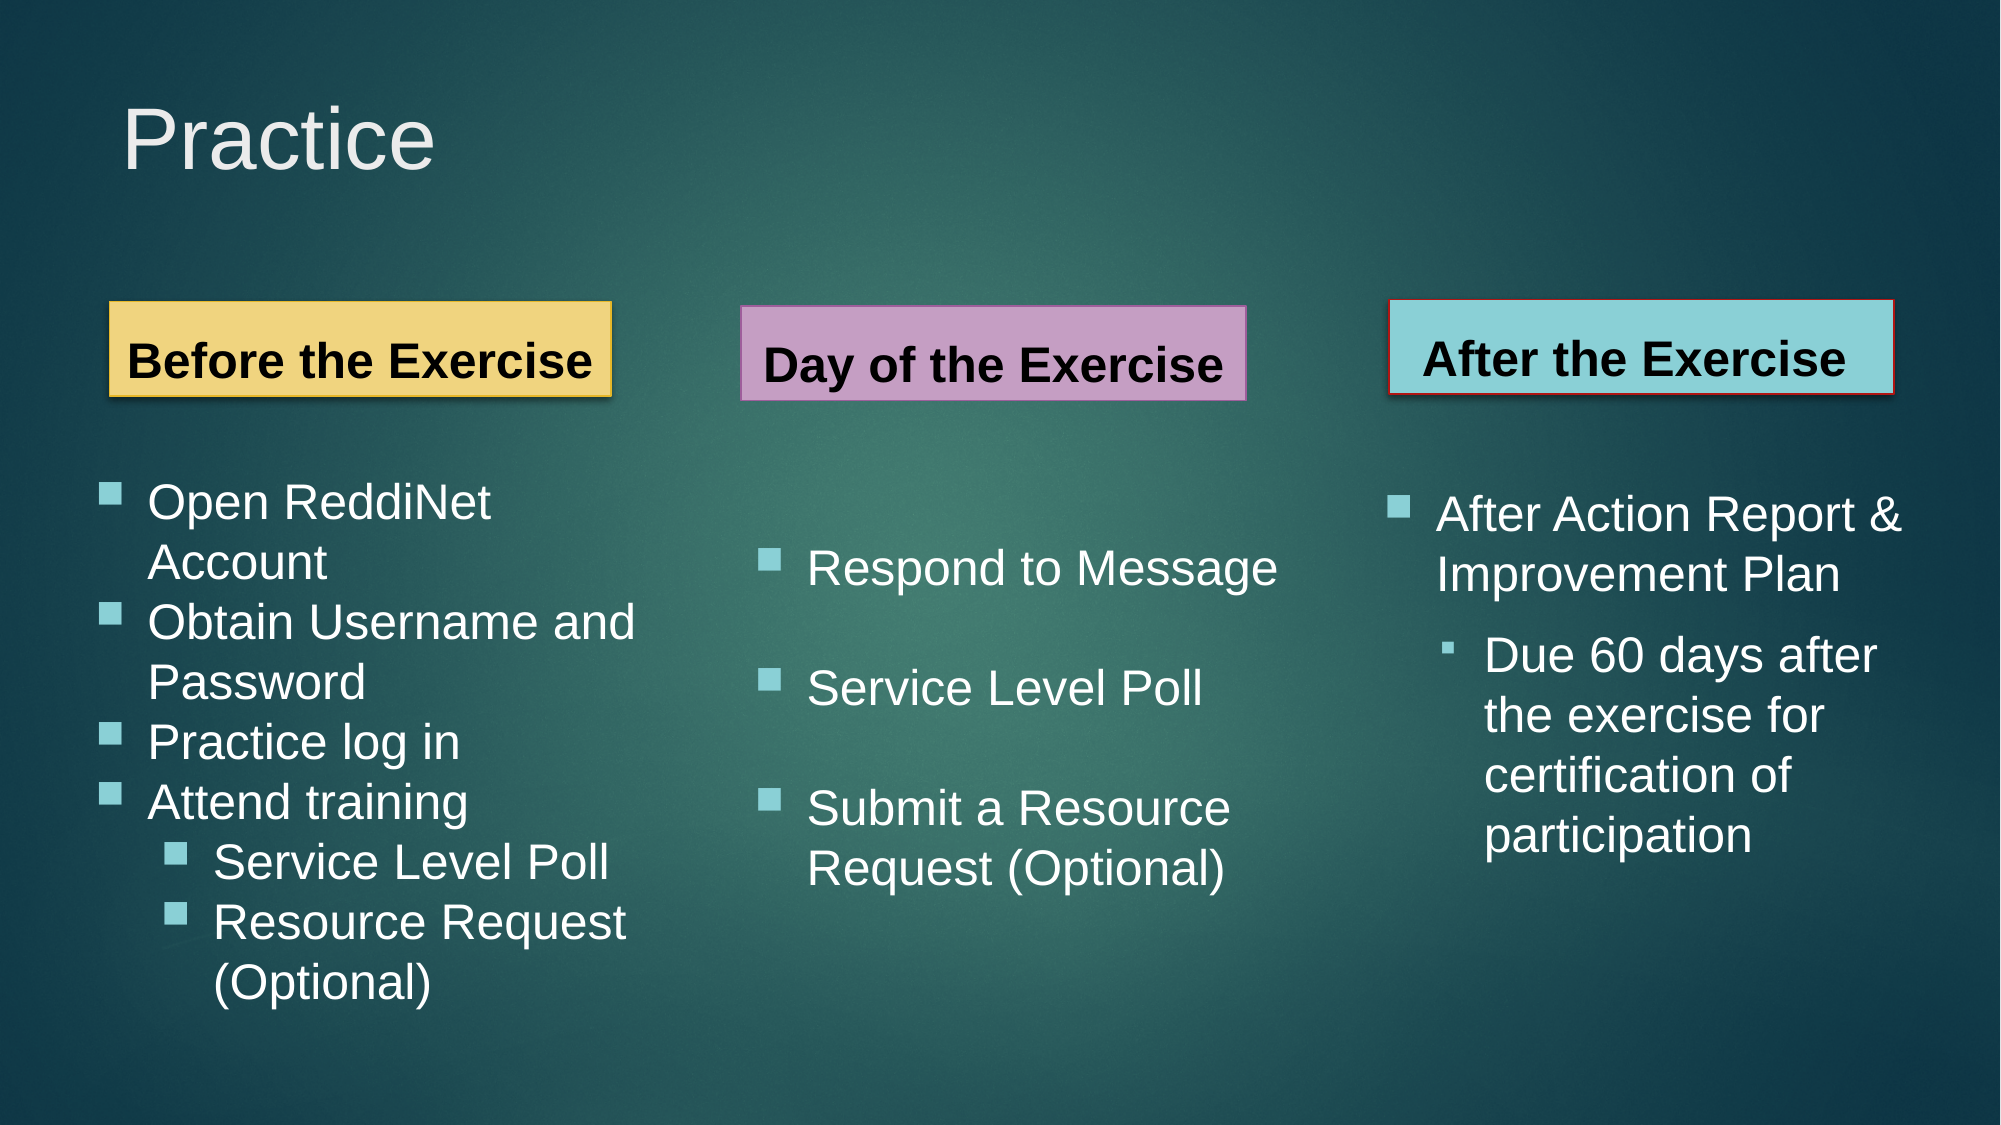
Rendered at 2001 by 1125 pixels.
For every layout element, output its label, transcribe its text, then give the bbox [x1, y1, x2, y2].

list After the Exercise [1388, 299, 1895, 395]
list Before the Exercise [109, 301, 612, 397]
list After Action Report & Improvement Plan Due 60 days after the exercise for certification of participation [1348, 474, 1949, 1125]
text_box [699, 446, 1300, 1125]
list Open ReddiNet Account Obtain Username and Password Practice log in Attend training Service Level Poll Resource Request (Optional) [60, 461, 661, 986]
text_box Respond to Message Service Level Poll Submit a Resource Request (Optional) [719, 467, 1320, 953]
text_box Day of the Exercise [740, 305, 1247, 401]
title Practice [106, 74, 1649, 304]
